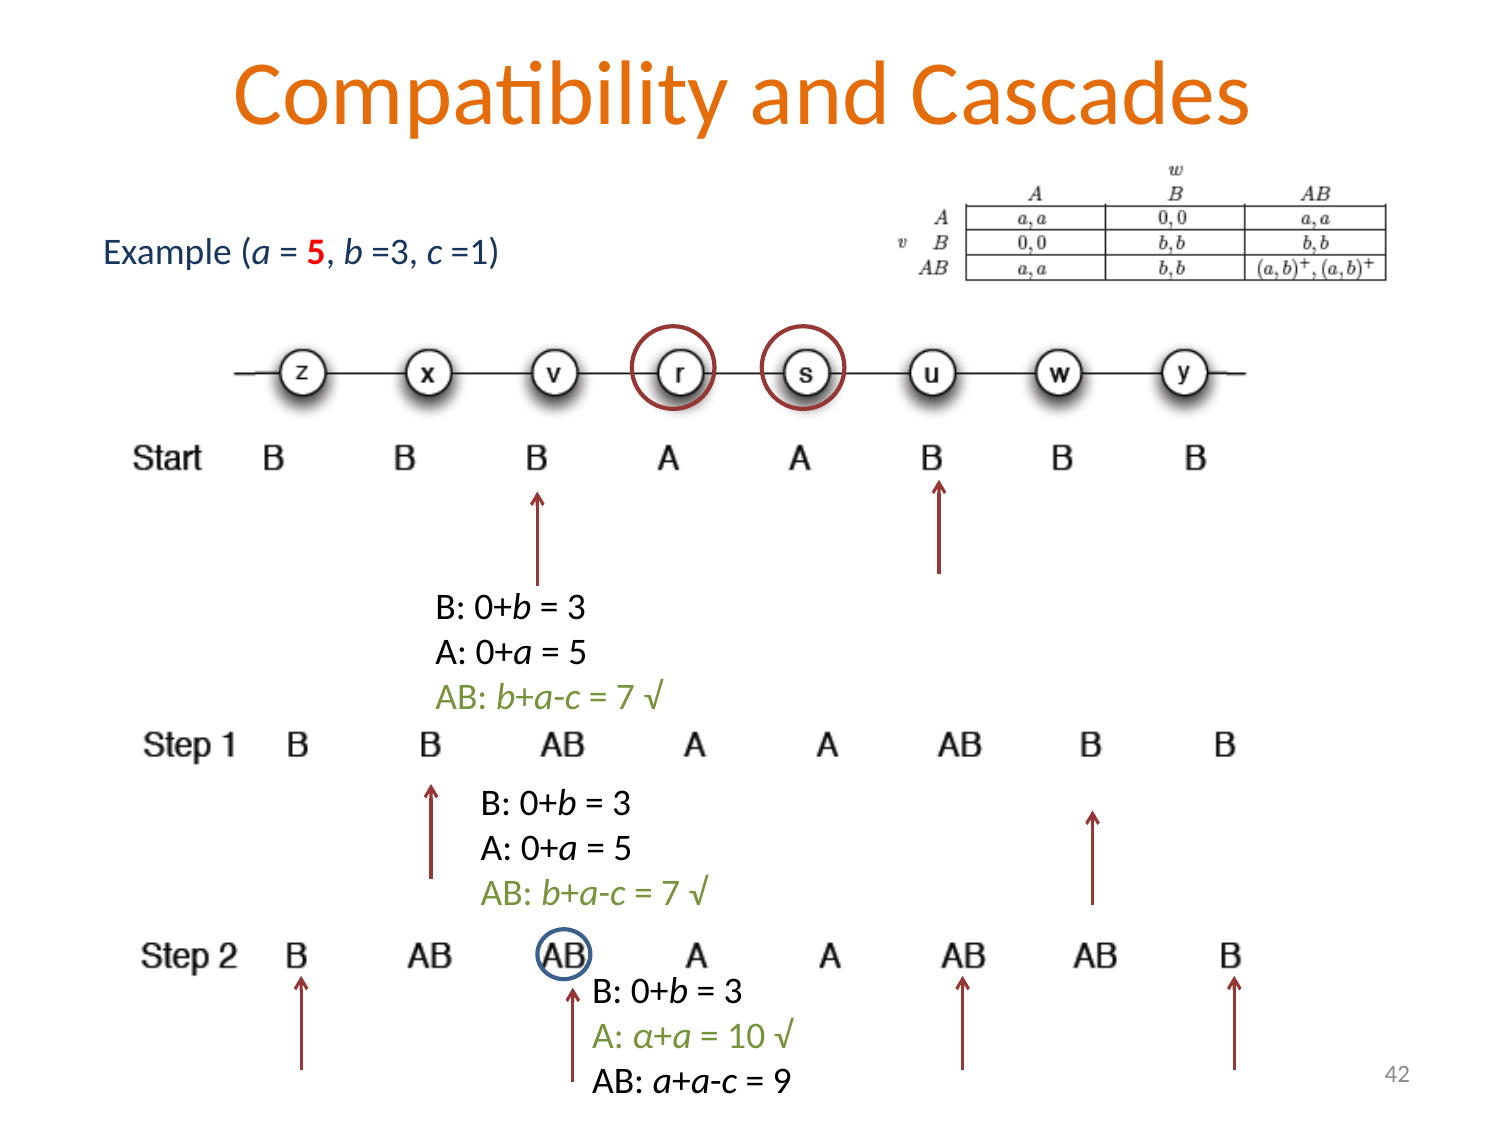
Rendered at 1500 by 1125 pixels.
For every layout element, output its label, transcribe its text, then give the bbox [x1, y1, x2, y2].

text_box B: 0+b = 3 A: α+a = 10 √ AB: a+a-c = 9 [577, 988, 861, 1109]
text_box Compatibility and Cascades [40, 25, 1447, 151]
picture [135, 718, 1247, 779]
picture [820, 160, 1404, 290]
slide_number 42 [1074, 1042, 1425, 1103]
picture [123, 913, 1270, 980]
picture [111, 314, 1288, 480]
text_box Example (a = 5, b =3, c =1) [88, 219, 815, 280]
text_box B: 0+b = 3 A: 0+a = 5 AB: b+a-c = 7 √ [465, 786, 750, 912]
text_box B: 0+b = 3 A: 0+a = 5 AB: b+a-c = 7 √ [420, 574, 705, 717]
